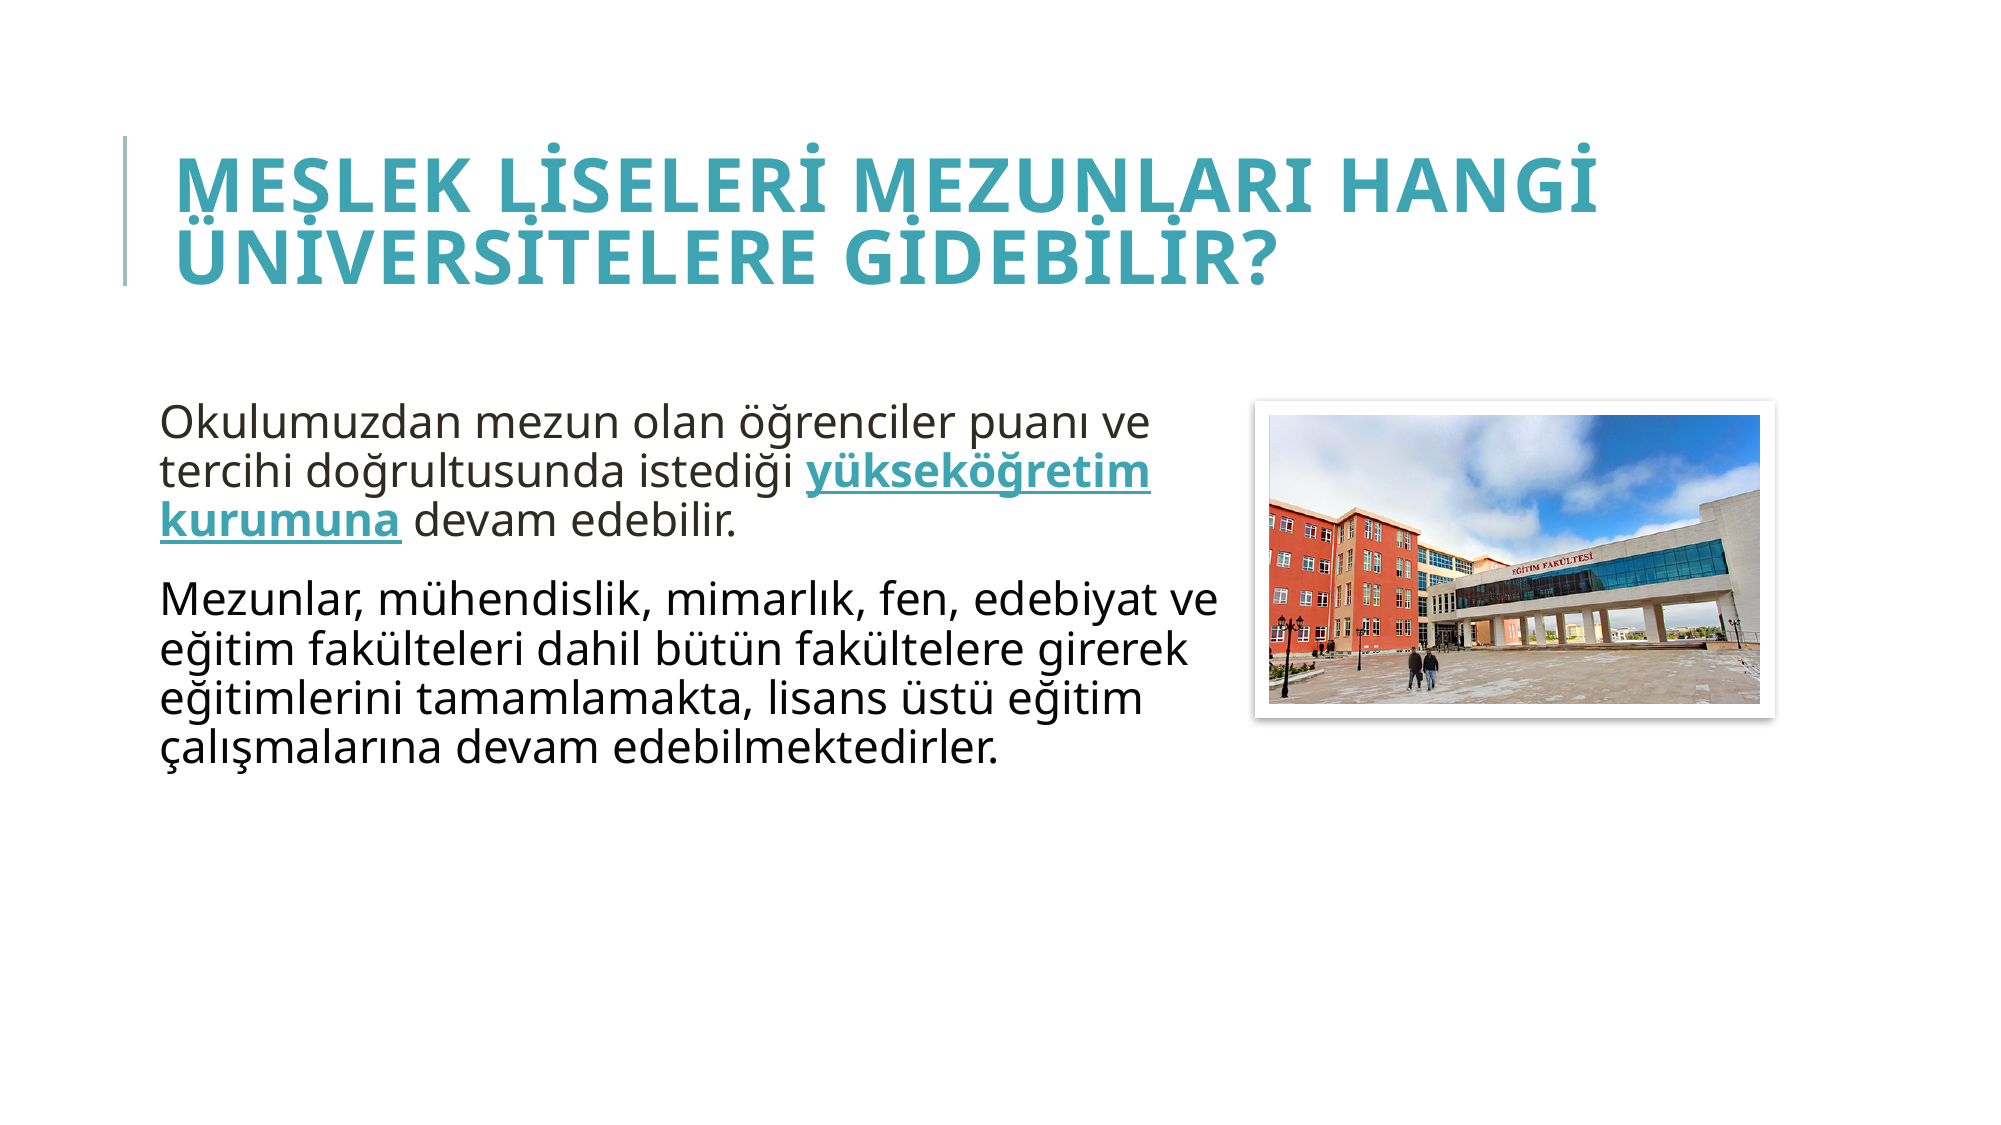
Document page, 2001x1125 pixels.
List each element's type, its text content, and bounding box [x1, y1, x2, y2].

title Meslek Liseleri Mezunları Hangi Üniversitelere Gidebilir? [158, 118, 1884, 336]
picture [1269, 414, 1761, 705]
list Okulumuzdan mezun olan öğrenciler puanı ve tercihi doğrultusunda istediği yükseköğretim kurumuna devam edebilir. Mezunlar, mühendislik, mimarlık, fen, edebiyat ve eğitim fakülteleri dahil bütün fakültelere girerek eğitimlerini tamamlamakta, lisans üstü eğitim çalışmalarına devam edebilmektedirler. [137, 391, 1257, 808]
